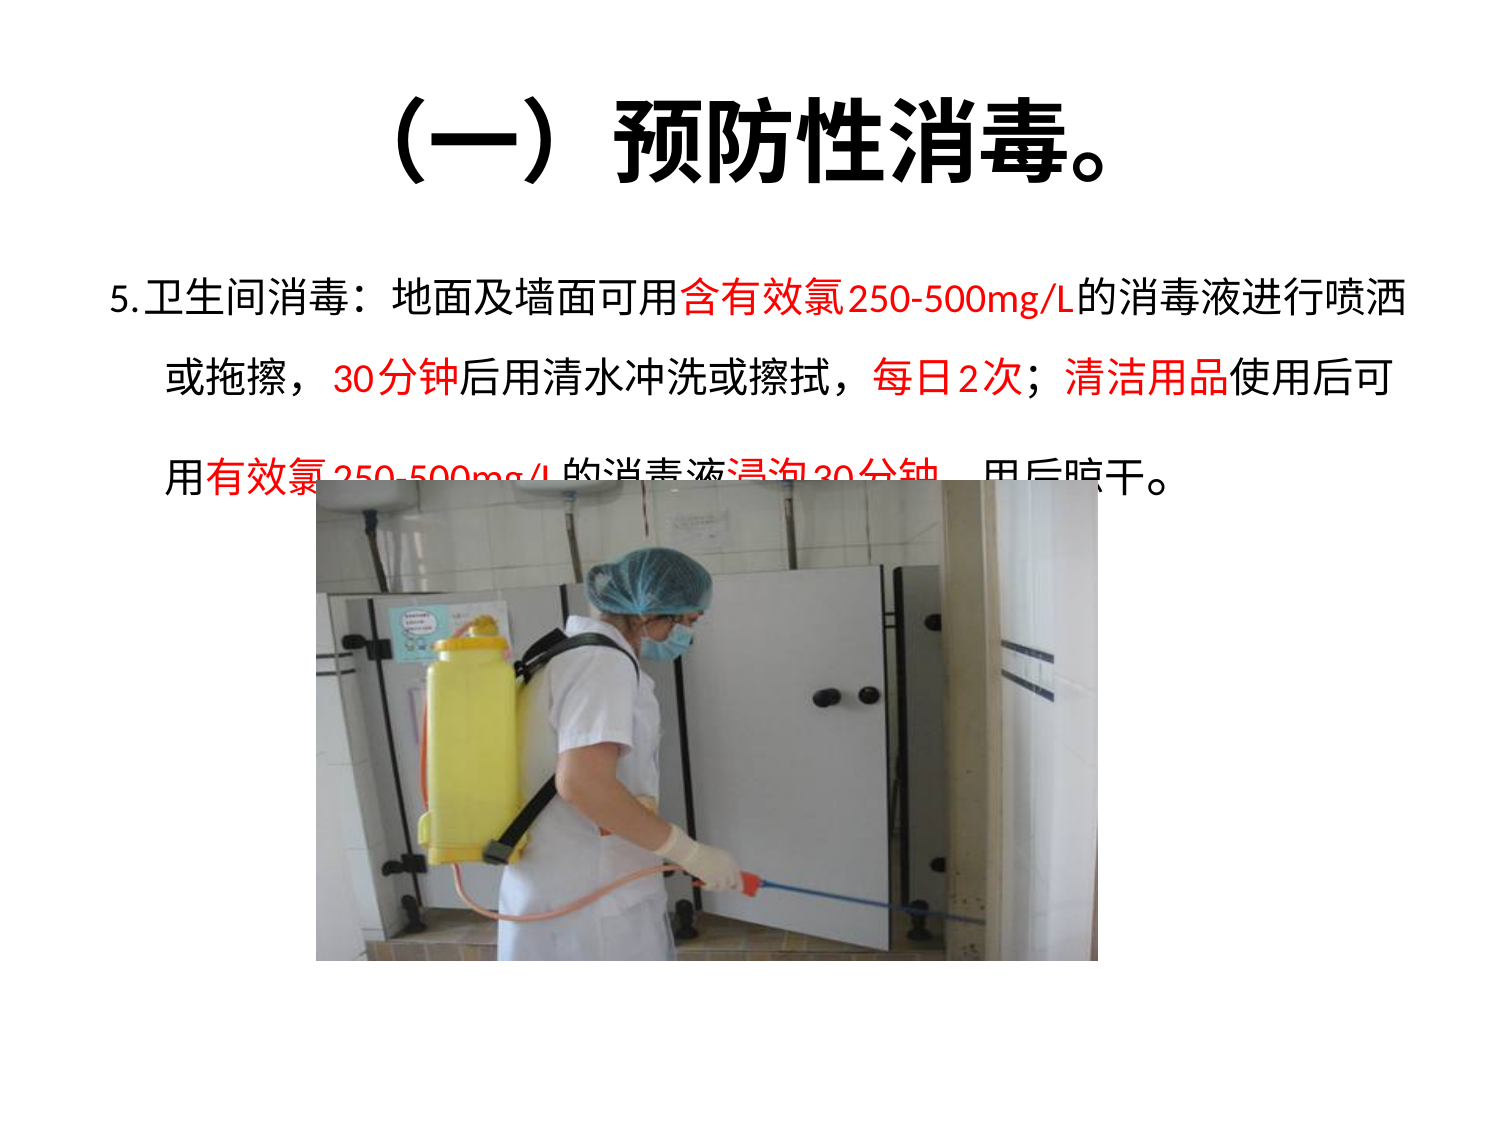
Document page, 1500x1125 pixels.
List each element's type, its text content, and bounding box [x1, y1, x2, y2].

list 5.卫生间消毒：地面及墙面可用含有效氯250-500mg/L的消毒液进行喷洒或拖擦，30分钟后用清水冲洗或擦拭，每日2次；清洁用品使用后可用有效氯250-500mg/L的消毒液浸泡30分钟，用后晾干。 [93, 234, 1444, 977]
title （一）预防性消毒。 [75, 45, 1425, 233]
picture [316, 480, 1098, 962]
